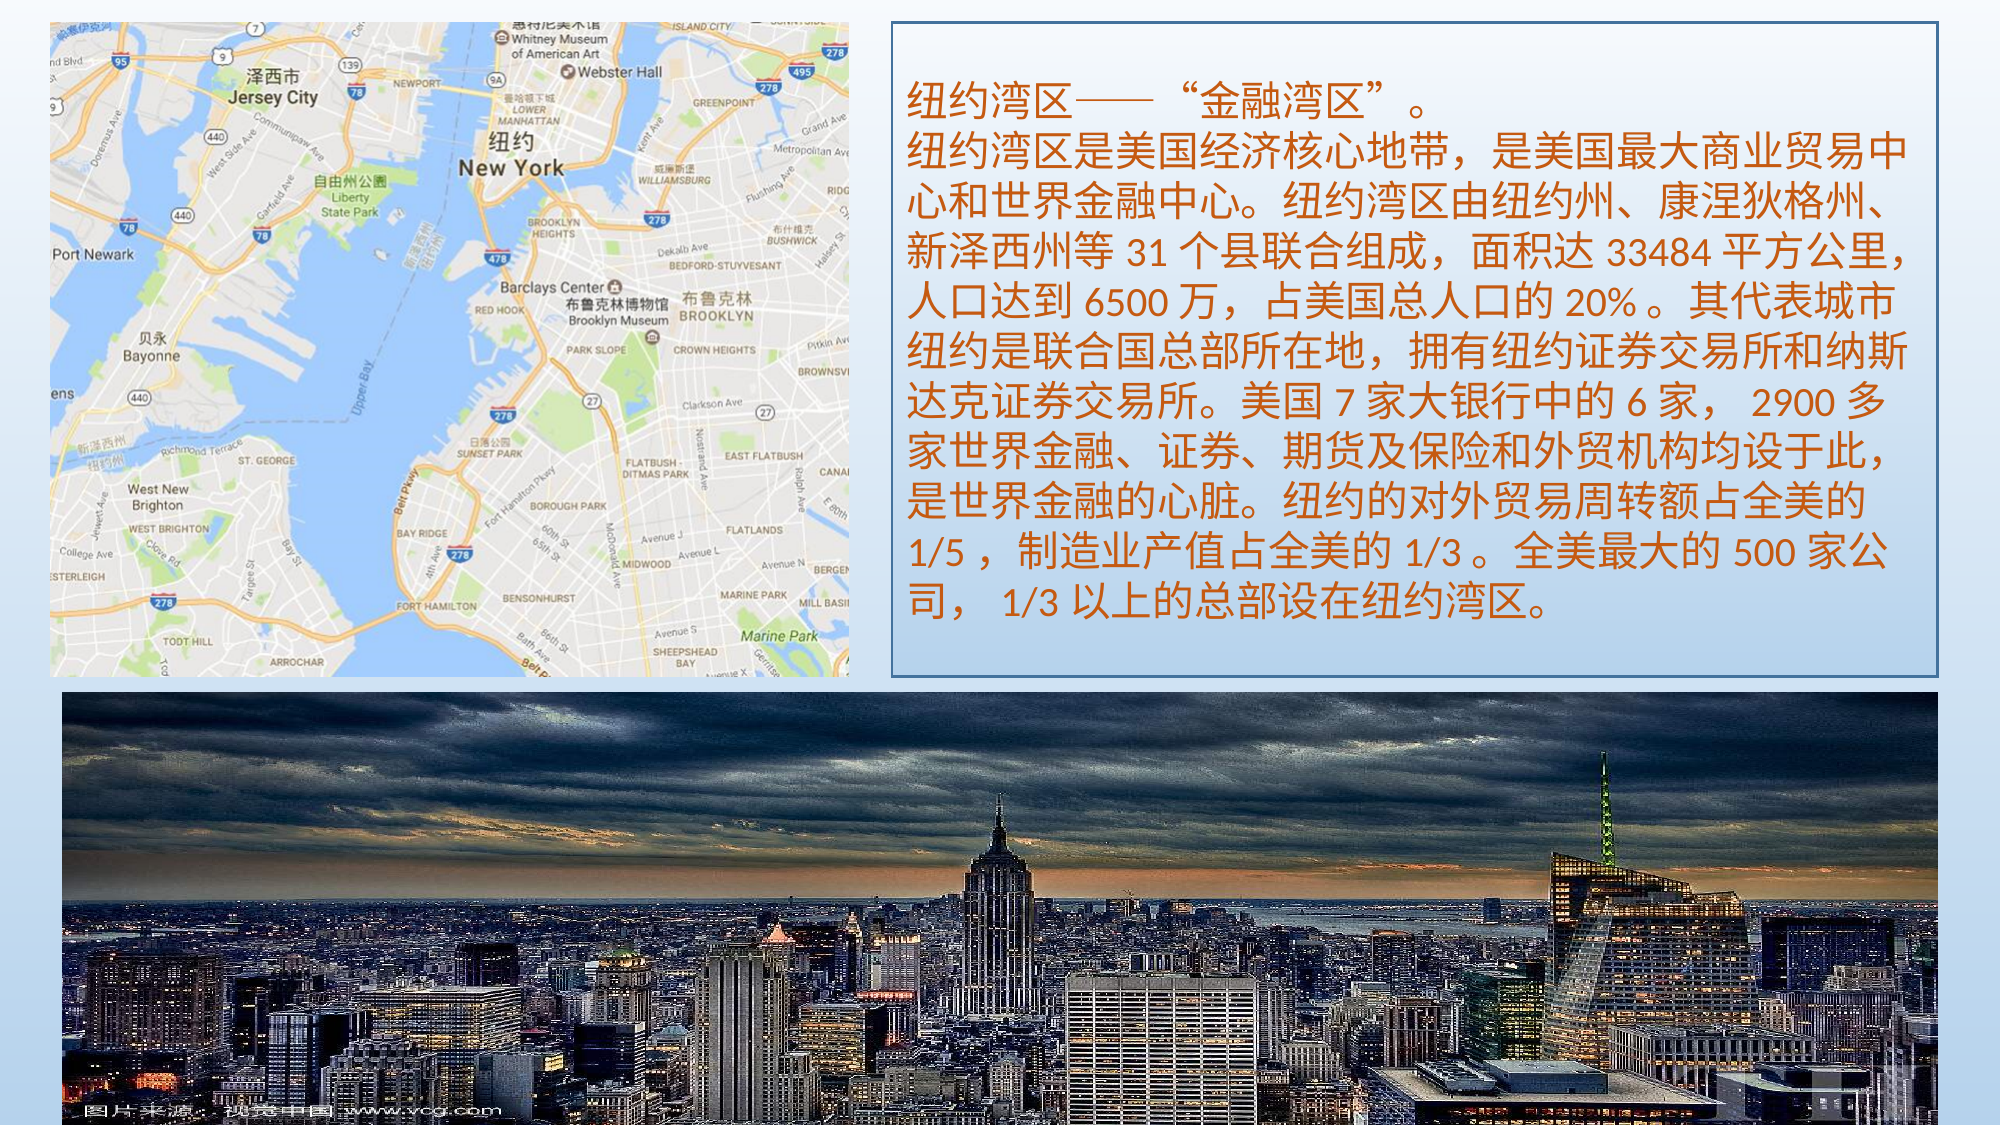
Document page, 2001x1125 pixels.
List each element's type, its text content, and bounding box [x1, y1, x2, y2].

text_box 纽约湾区——“金融湾区”。 纽约湾区是美国经济核心地带，是美国最大商业贸易中心和世界金融中心。纽约湾区由纽约州、康涅狄格州、新泽西州等31个县联合组成，面积达33484平方公里，人口达到6500万，占美国总人口的20%。其代表城市纽约是联合国总部所在地，拥有纽约证券交易所和纳斯达克证券交易所。美国7家大银行中的6家，2900多家世界金融、证券、期货及保险和外贸机构均设于此，是世界金融的心脏。纽约的对外贸易周转额占全美的1/5，制造业产值占全美的1/3。全美最大的500家公司，1/3以上的总部设在纽约湾区。 [891, 21, 1939, 678]
picture [62, 692, 1938, 1125]
picture [49, 22, 849, 677]
